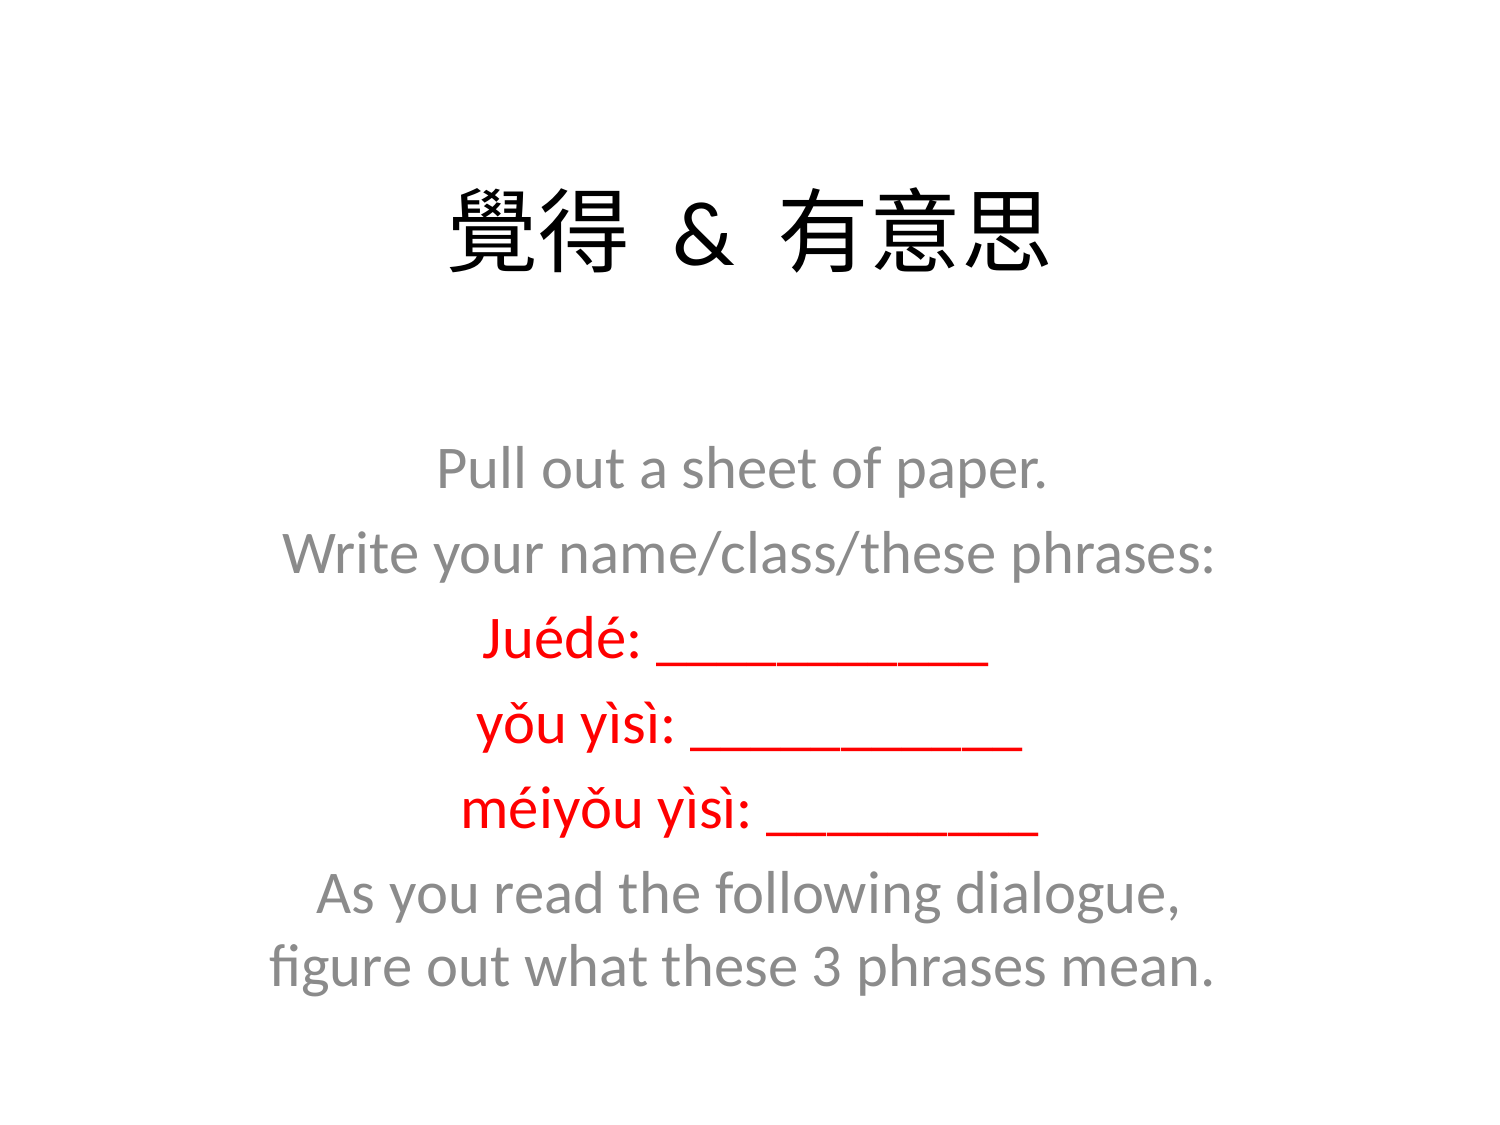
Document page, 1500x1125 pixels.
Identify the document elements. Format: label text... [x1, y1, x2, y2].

title 覺得 & 有意思 [112, 108, 1388, 350]
subtitle Pull out a sheet of paper. Write your name/class/these phrases: Juédé: ___________ yǒu yìsì: ___________ méiyǒu yìsì: _________ As you read the following dialogue, figure out what these 3 phrases mean. [225, 420, 1275, 1016]
